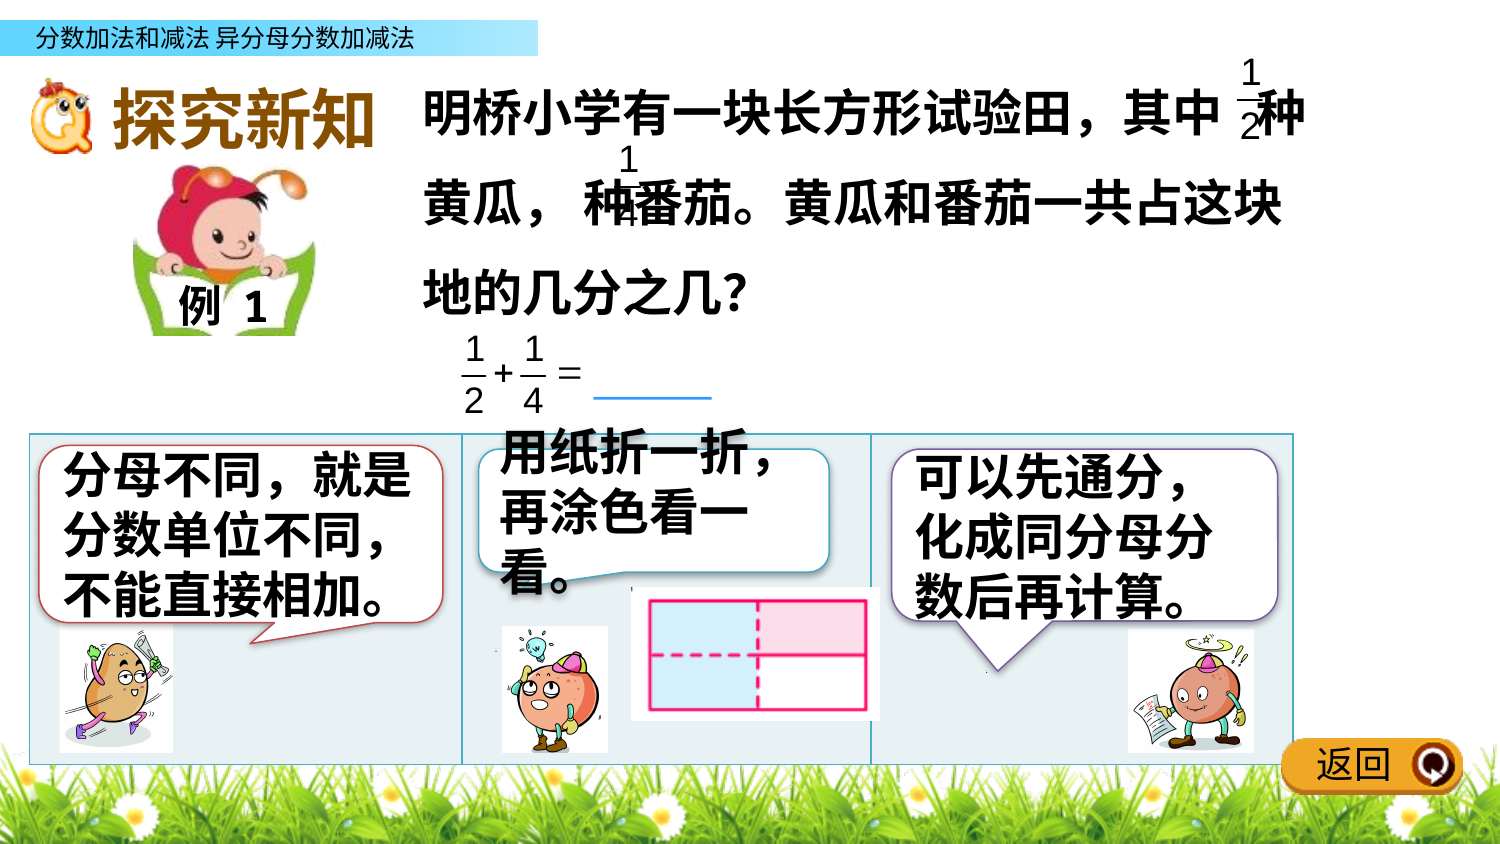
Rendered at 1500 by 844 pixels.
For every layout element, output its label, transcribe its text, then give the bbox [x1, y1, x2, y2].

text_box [1281, 733, 1464, 795]
table_header [30, 435, 461, 764]
text_box 可以先通分，化成同分母分数后再计算。 [890, 448, 1279, 672]
picture [1127, 628, 1255, 753]
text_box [133, 164, 325, 340]
picture [59, 619, 174, 753]
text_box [455, 326, 712, 423]
text_box 探究新知 [100, 72, 402, 164]
text_box 用纸折一折，再涂色看一看。 [477, 448, 831, 588]
picture [630, 586, 881, 721]
picture [501, 626, 609, 753]
text_box 分母不同，就是分数单位不同，不能直接相加。 [38, 444, 444, 645]
table_header [872, 435, 1292, 764]
picture [0, 740, 1500, 844]
table_header [463, 435, 870, 764]
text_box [407, 43, 1341, 332]
picture [31, 78, 92, 154]
